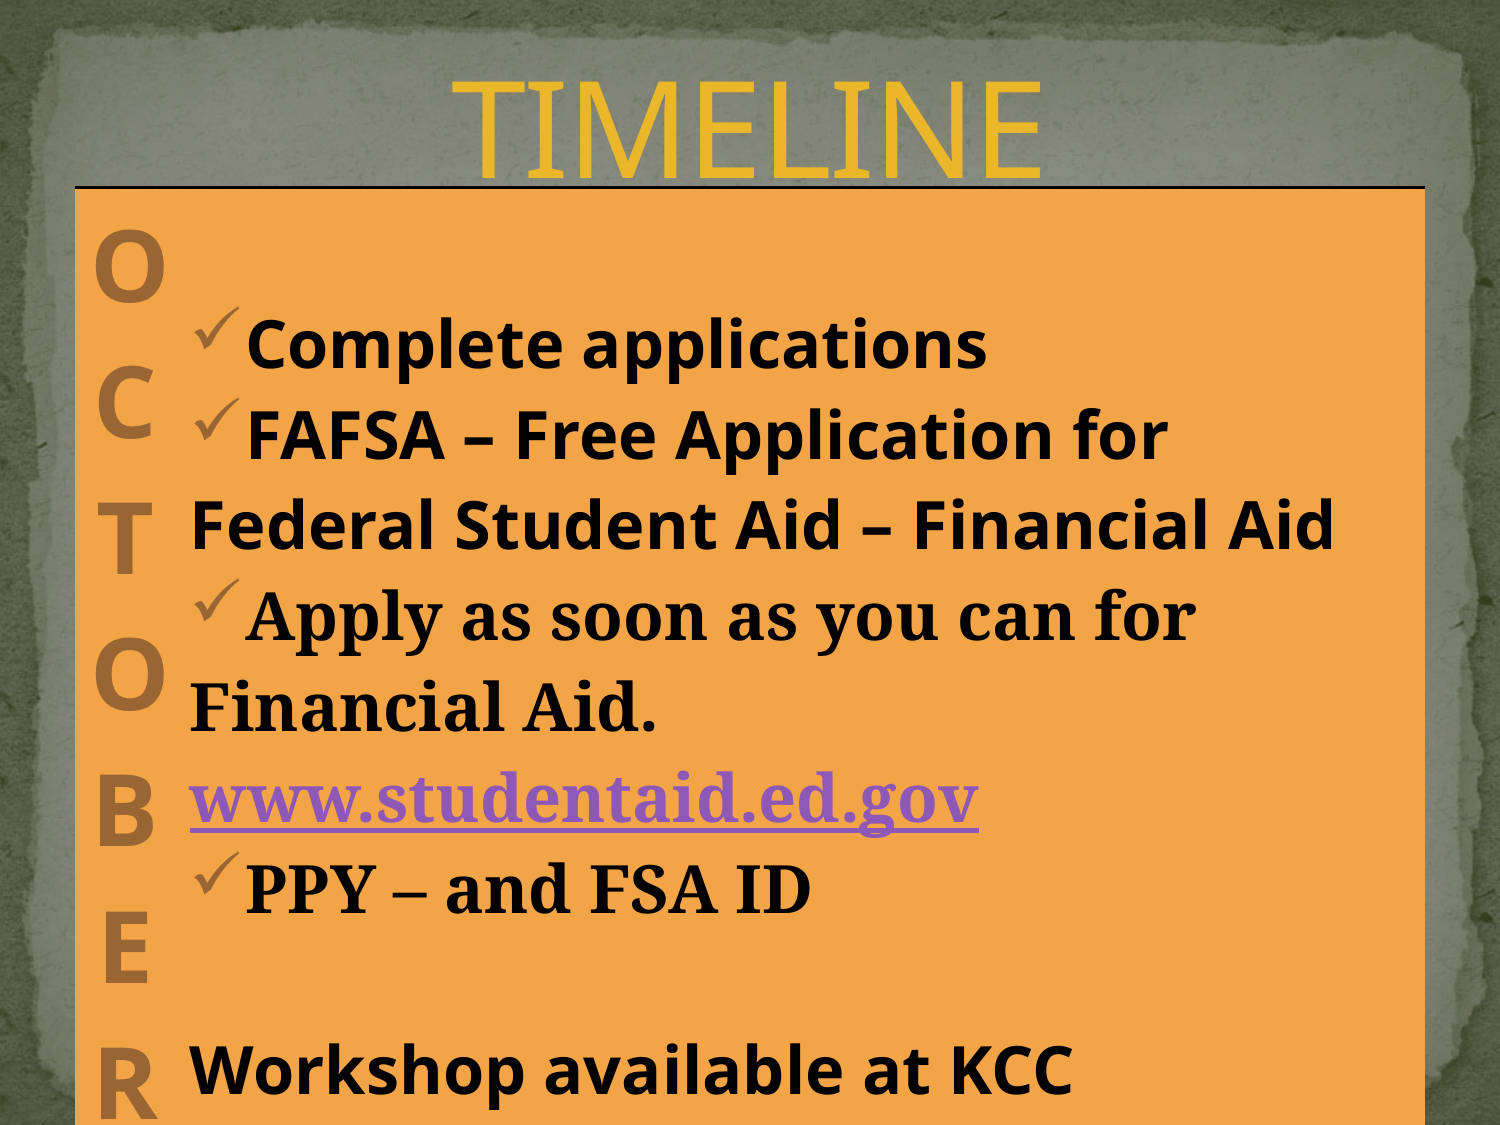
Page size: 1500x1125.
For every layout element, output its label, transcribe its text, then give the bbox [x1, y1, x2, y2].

title TIMELINE [74, 24, 1425, 225]
table_header O C T O B E R [75, 225, 175, 1125]
table_header Complete applications FAFSA – Free Application for Federal Student Aid – Financial Aid Apply as soon as you can for Financial Aid. www.studentaid.ed.gov PPY – and FSA ID Workshop available at KCC PAY ATTENTION TO DEADLINES [175, 225, 1425, 1125]
